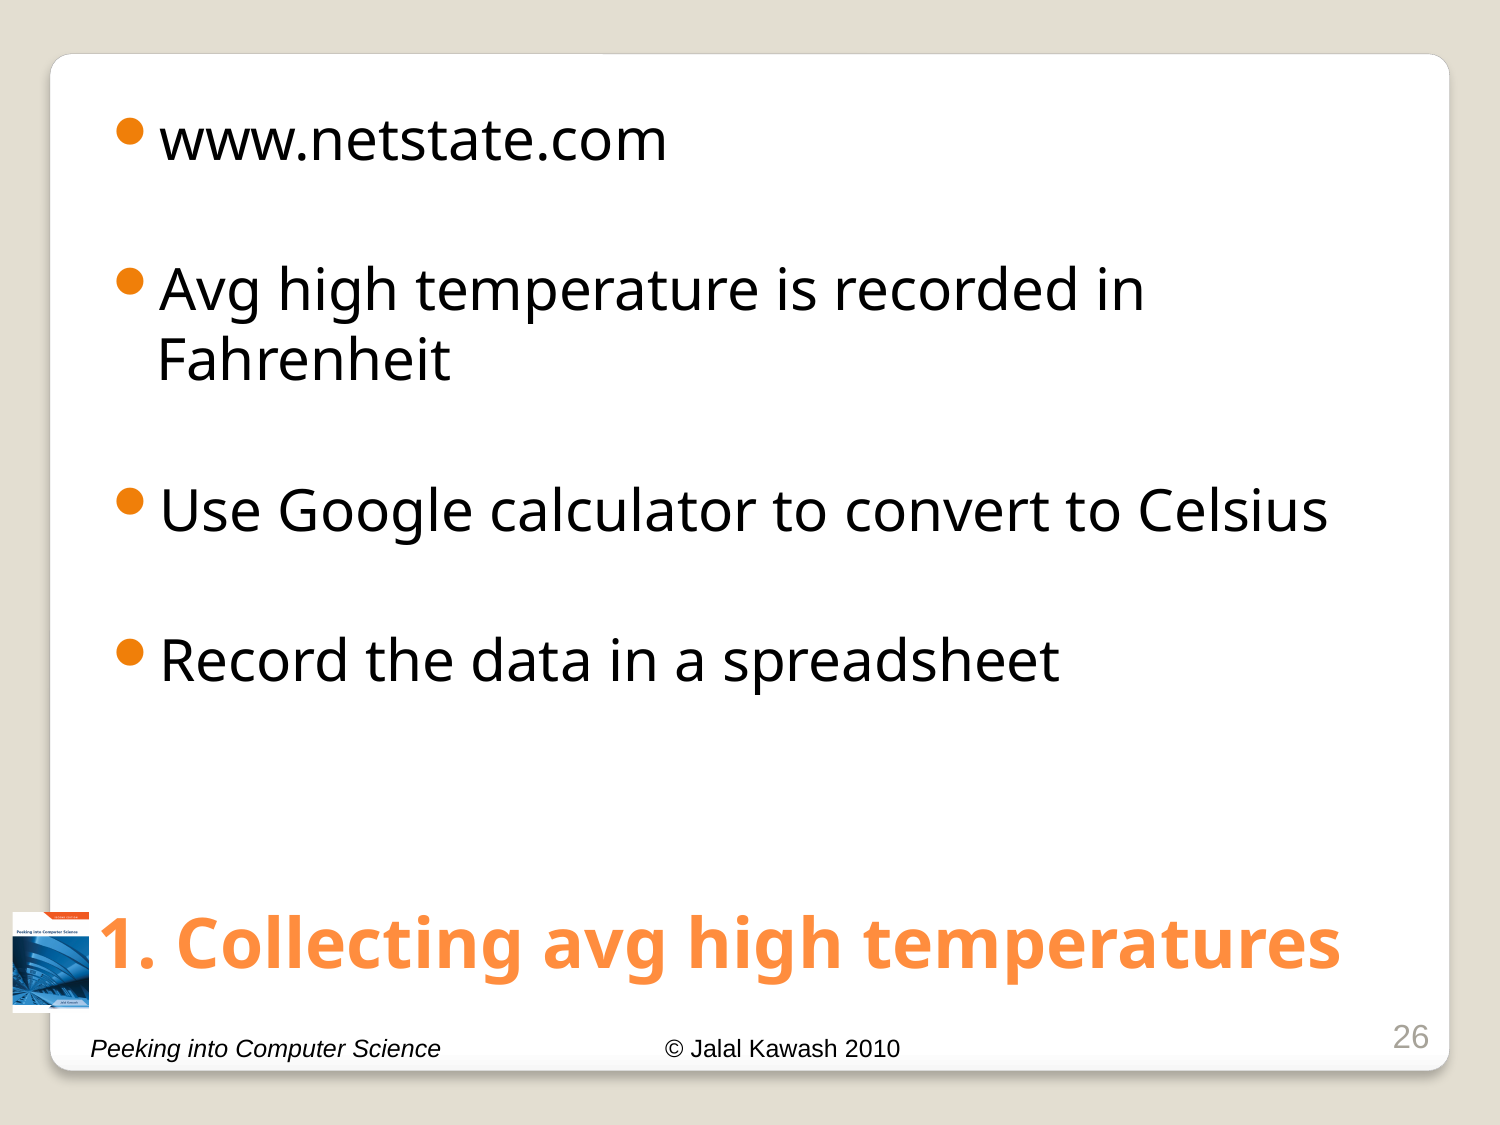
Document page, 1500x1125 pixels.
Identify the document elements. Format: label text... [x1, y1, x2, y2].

slide_number 26 [1369, 1002, 1445, 1063]
picture [12, 912, 89, 1013]
list www.netstate.com Avg high temperature is recorded in Fahrenheit Use Google calculator to convert to Celsius Record the data in a spreadsheet [82, 86, 1426, 775]
title 1. Collecting avg high temperatures [82, 817, 1425, 991]
